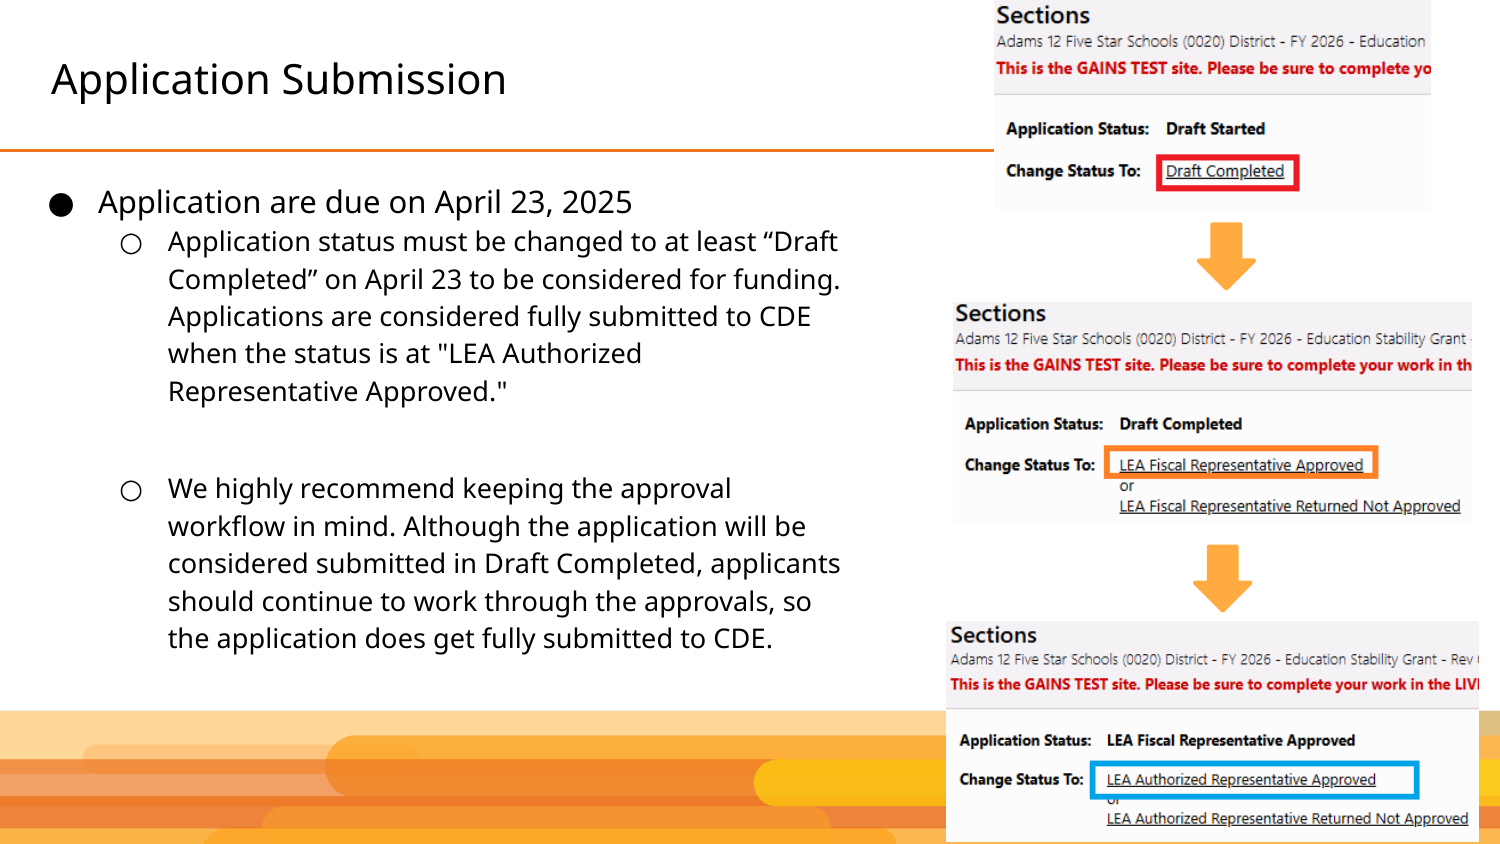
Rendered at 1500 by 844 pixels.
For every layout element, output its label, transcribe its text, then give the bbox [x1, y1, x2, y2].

text_box [1193, 544, 1253, 613]
picture [994, 0, 1431, 210]
picture [0, 620, 1500, 844]
picture [953, 302, 1472, 526]
slide_number 38 [1484, 779, 1494, 844]
text_box [1196, 222, 1256, 291]
title Application Submission [51, 17, 989, 139]
list Application are due on April 23, 2025 Application status must be changed to at least “Draft Completed” on April 23 to be considered for funding. Applications are considered fully submitted to CDE when the status is at "LEA Authorized Representative Approved." We highly recommend keeping the approval workflow in mind. Although the application will be considered submitted in Draft Completed, applicants should continue to work through the approvals, so the application does get fully submitted to CDE. [28, 177, 844, 675]
